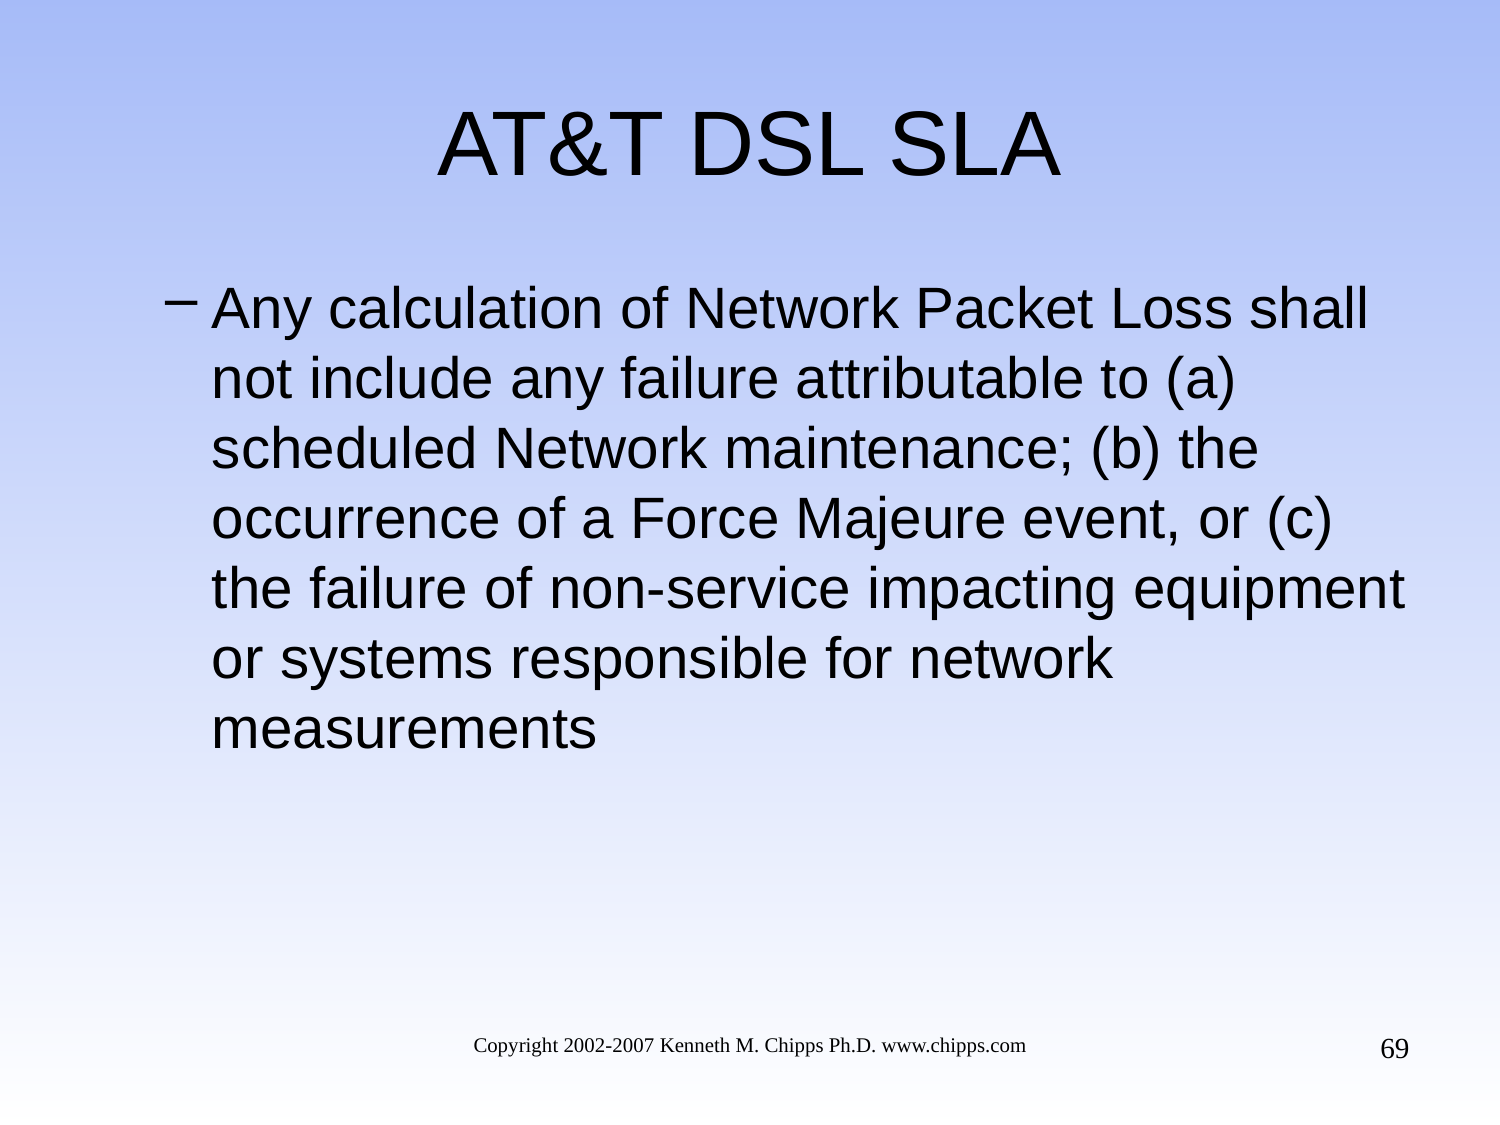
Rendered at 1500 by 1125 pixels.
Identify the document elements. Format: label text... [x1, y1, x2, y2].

slide_number 69 [1074, 1021, 1426, 1101]
footer Copyright 2002-2007 Kenneth M. Chipps Ph.D. www.chipps.com [449, 1024, 1051, 1103]
list Any calculation of Network Packet Loss shall not include any failure attributable to (a) scheduled Network maintenance; (b) the occurrence of a Force Majeure event, or (c) the failure of non-service impacting equipment or systems responsible for network measurements [75, 262, 1425, 1005]
title AT&T DSL SLA [75, 45, 1425, 233]
